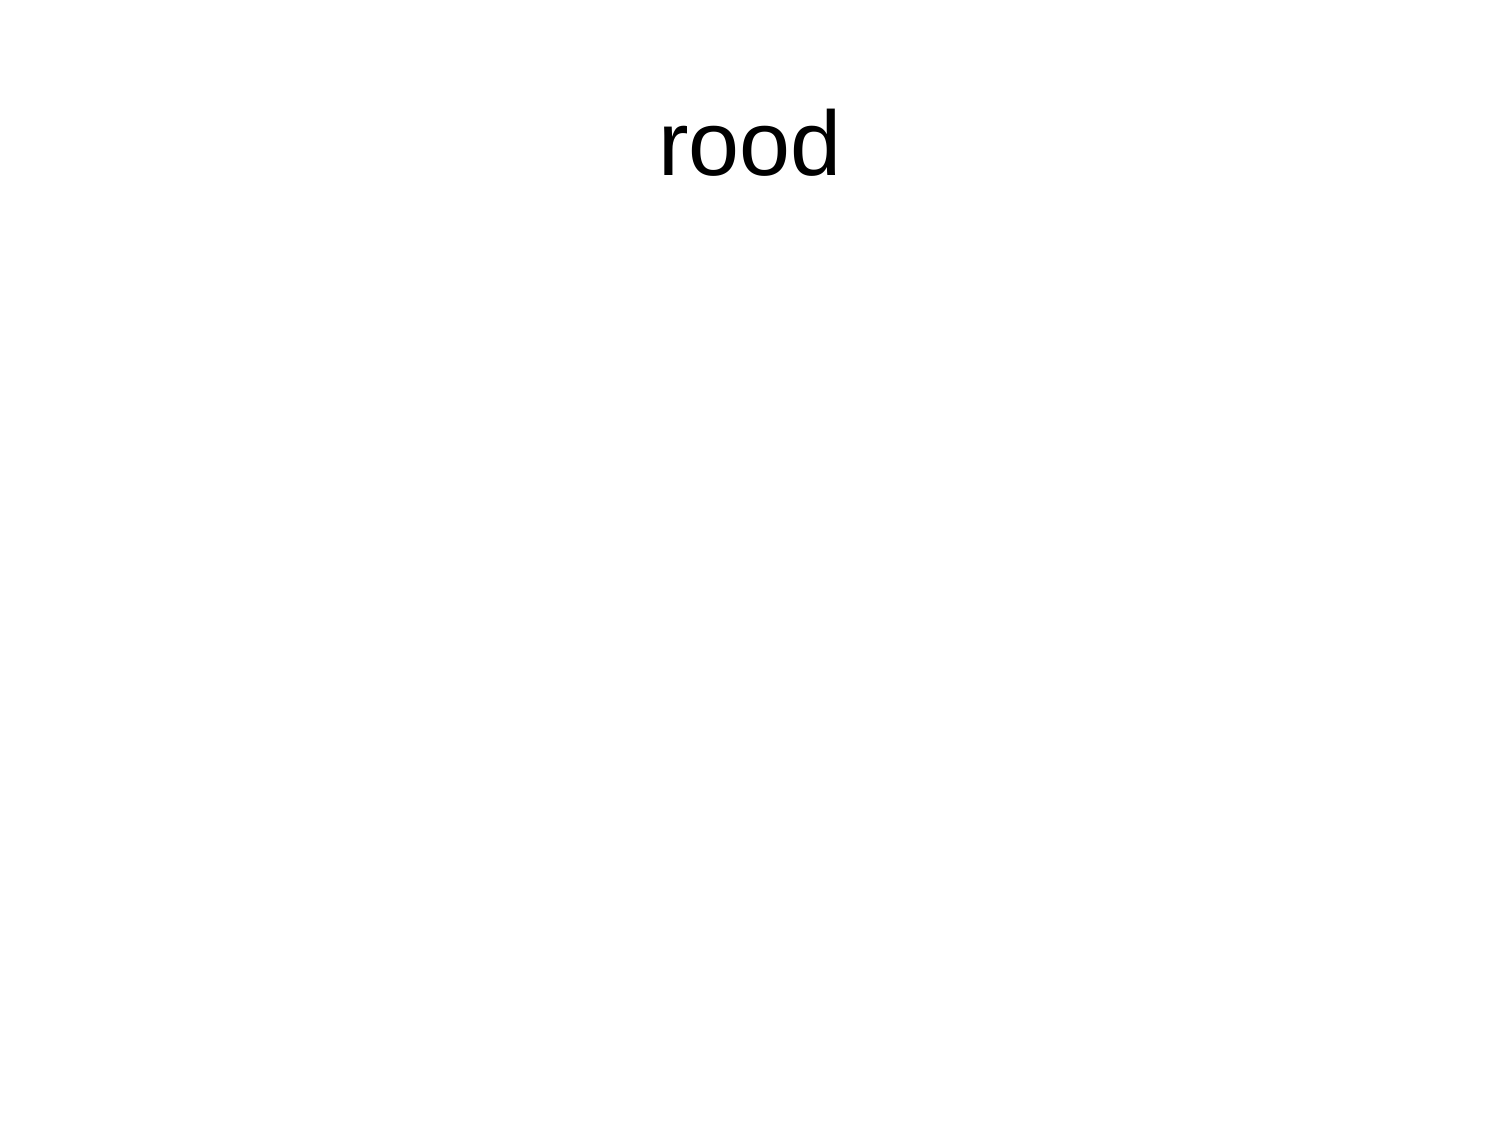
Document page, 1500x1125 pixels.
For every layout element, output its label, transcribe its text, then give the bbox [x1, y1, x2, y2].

title rood [75, 45, 1425, 233]
